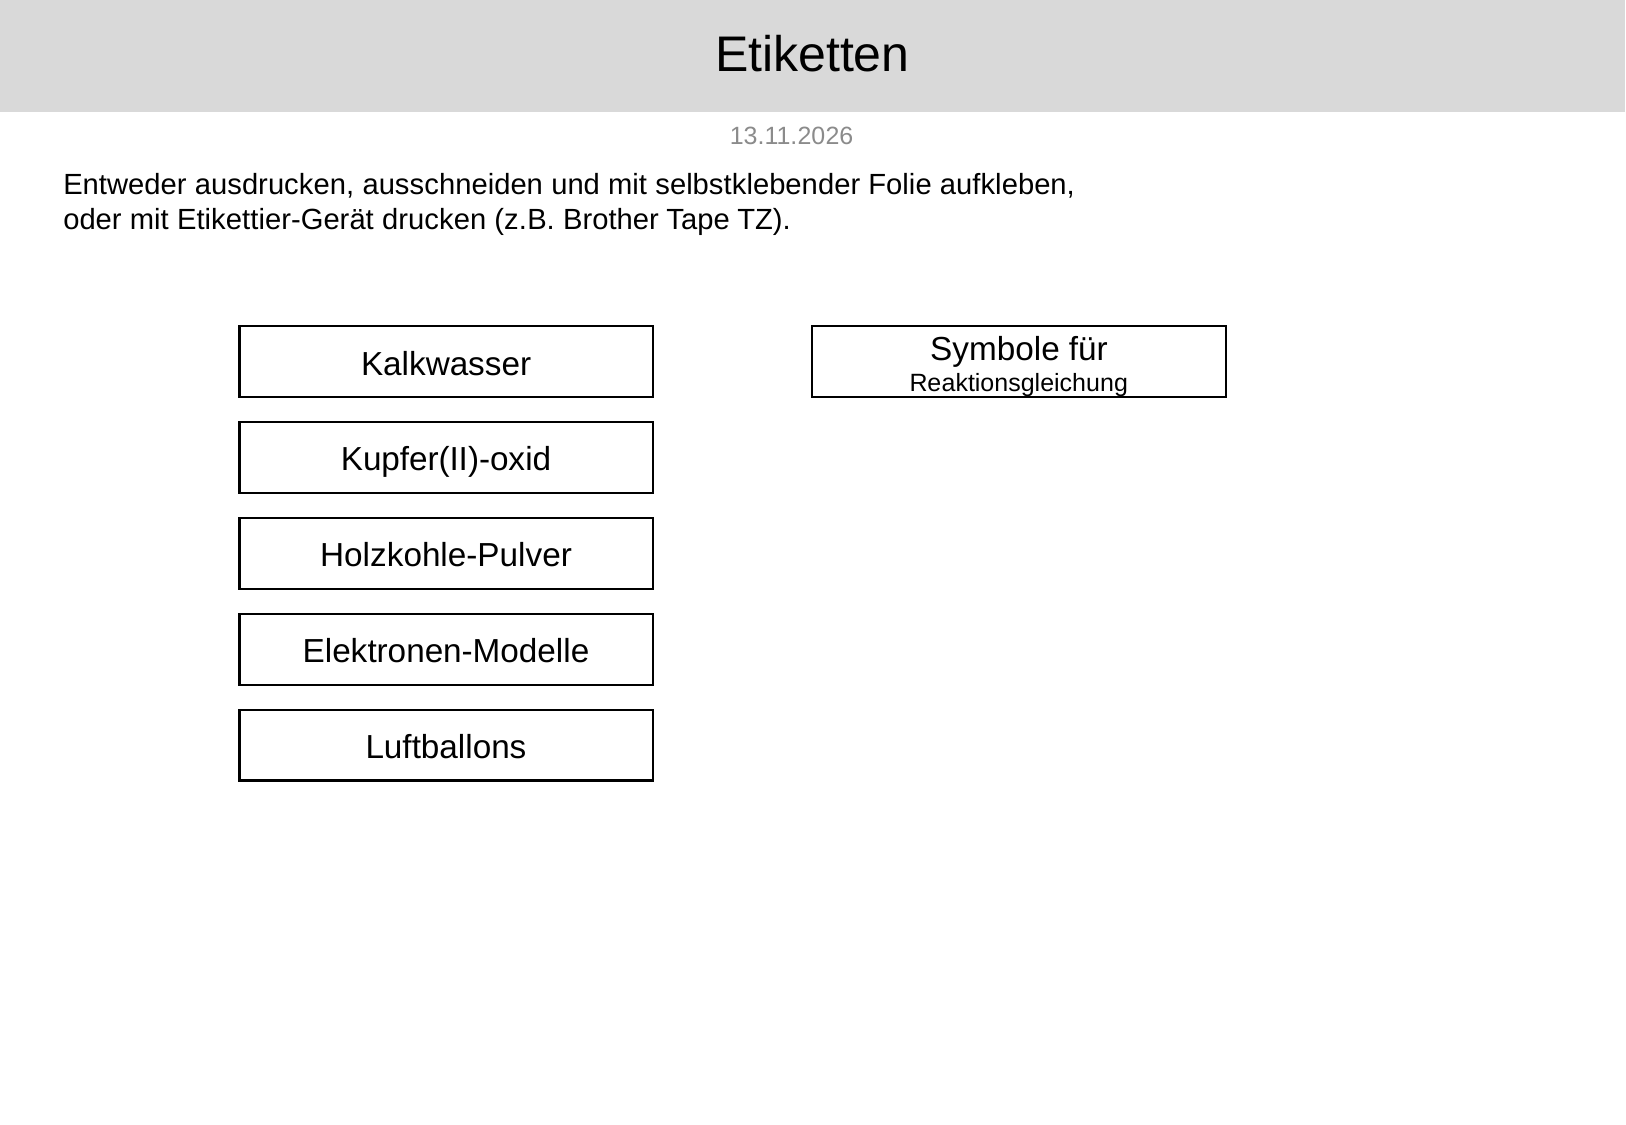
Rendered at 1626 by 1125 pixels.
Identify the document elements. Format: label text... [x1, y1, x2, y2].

list Entweder ausdrucken, ausschneiden und mit selbstklebender Folie aufkleben, oder mit Etikettier-Gerät drucken (z.B. Brother Tape TZ). [48, 157, 1575, 259]
text_box Luftballons [238, 709, 654, 782]
text_box Elektronen-Modelle [238, 613, 654, 686]
title Etiketten [0, 0, 1625, 112]
text_box Kupfer(II)-oxid [238, 421, 654, 494]
text_box Kalkwasser [238, 325, 654, 398]
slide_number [714, 111, 911, 157]
text_box Symbole für Reaktionsgleichung [811, 325, 1227, 398]
text_box Holzkohle-Pulver [238, 517, 654, 590]
